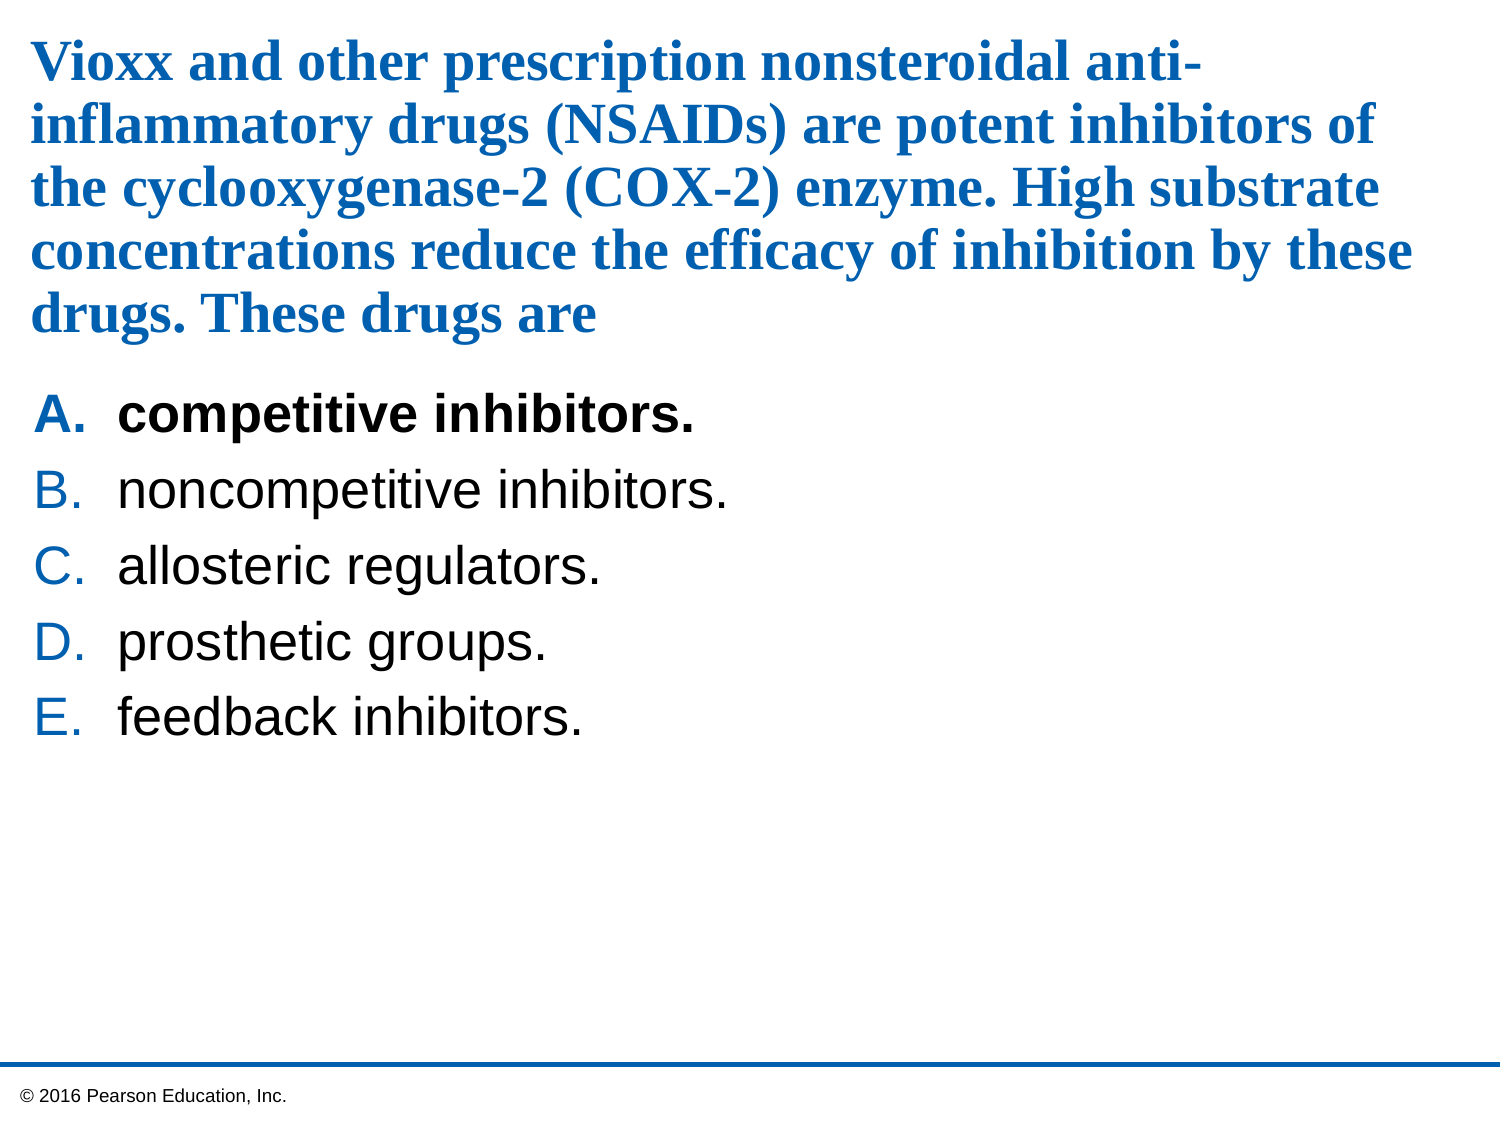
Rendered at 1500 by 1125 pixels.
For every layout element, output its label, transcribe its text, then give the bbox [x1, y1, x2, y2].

title Vioxx and other prescription nonsteroidal anti-inflammatory drugs (NSAIDs) are potent inhibitors of the cyclooxygenase-2 (COX-2) enzyme. High substrate concentrations reduce the efficacy of inhibition by these drugs. These drugs are [29, 29, 1470, 356]
footer © 2016 Pearson Education, Inc. [0, 1064, 507, 1125]
list competitive inhibitors. noncompetitive inhibitors. allosteric regulators. prosthetic groups. feedback inhibitors. [23, 378, 1464, 1043]
